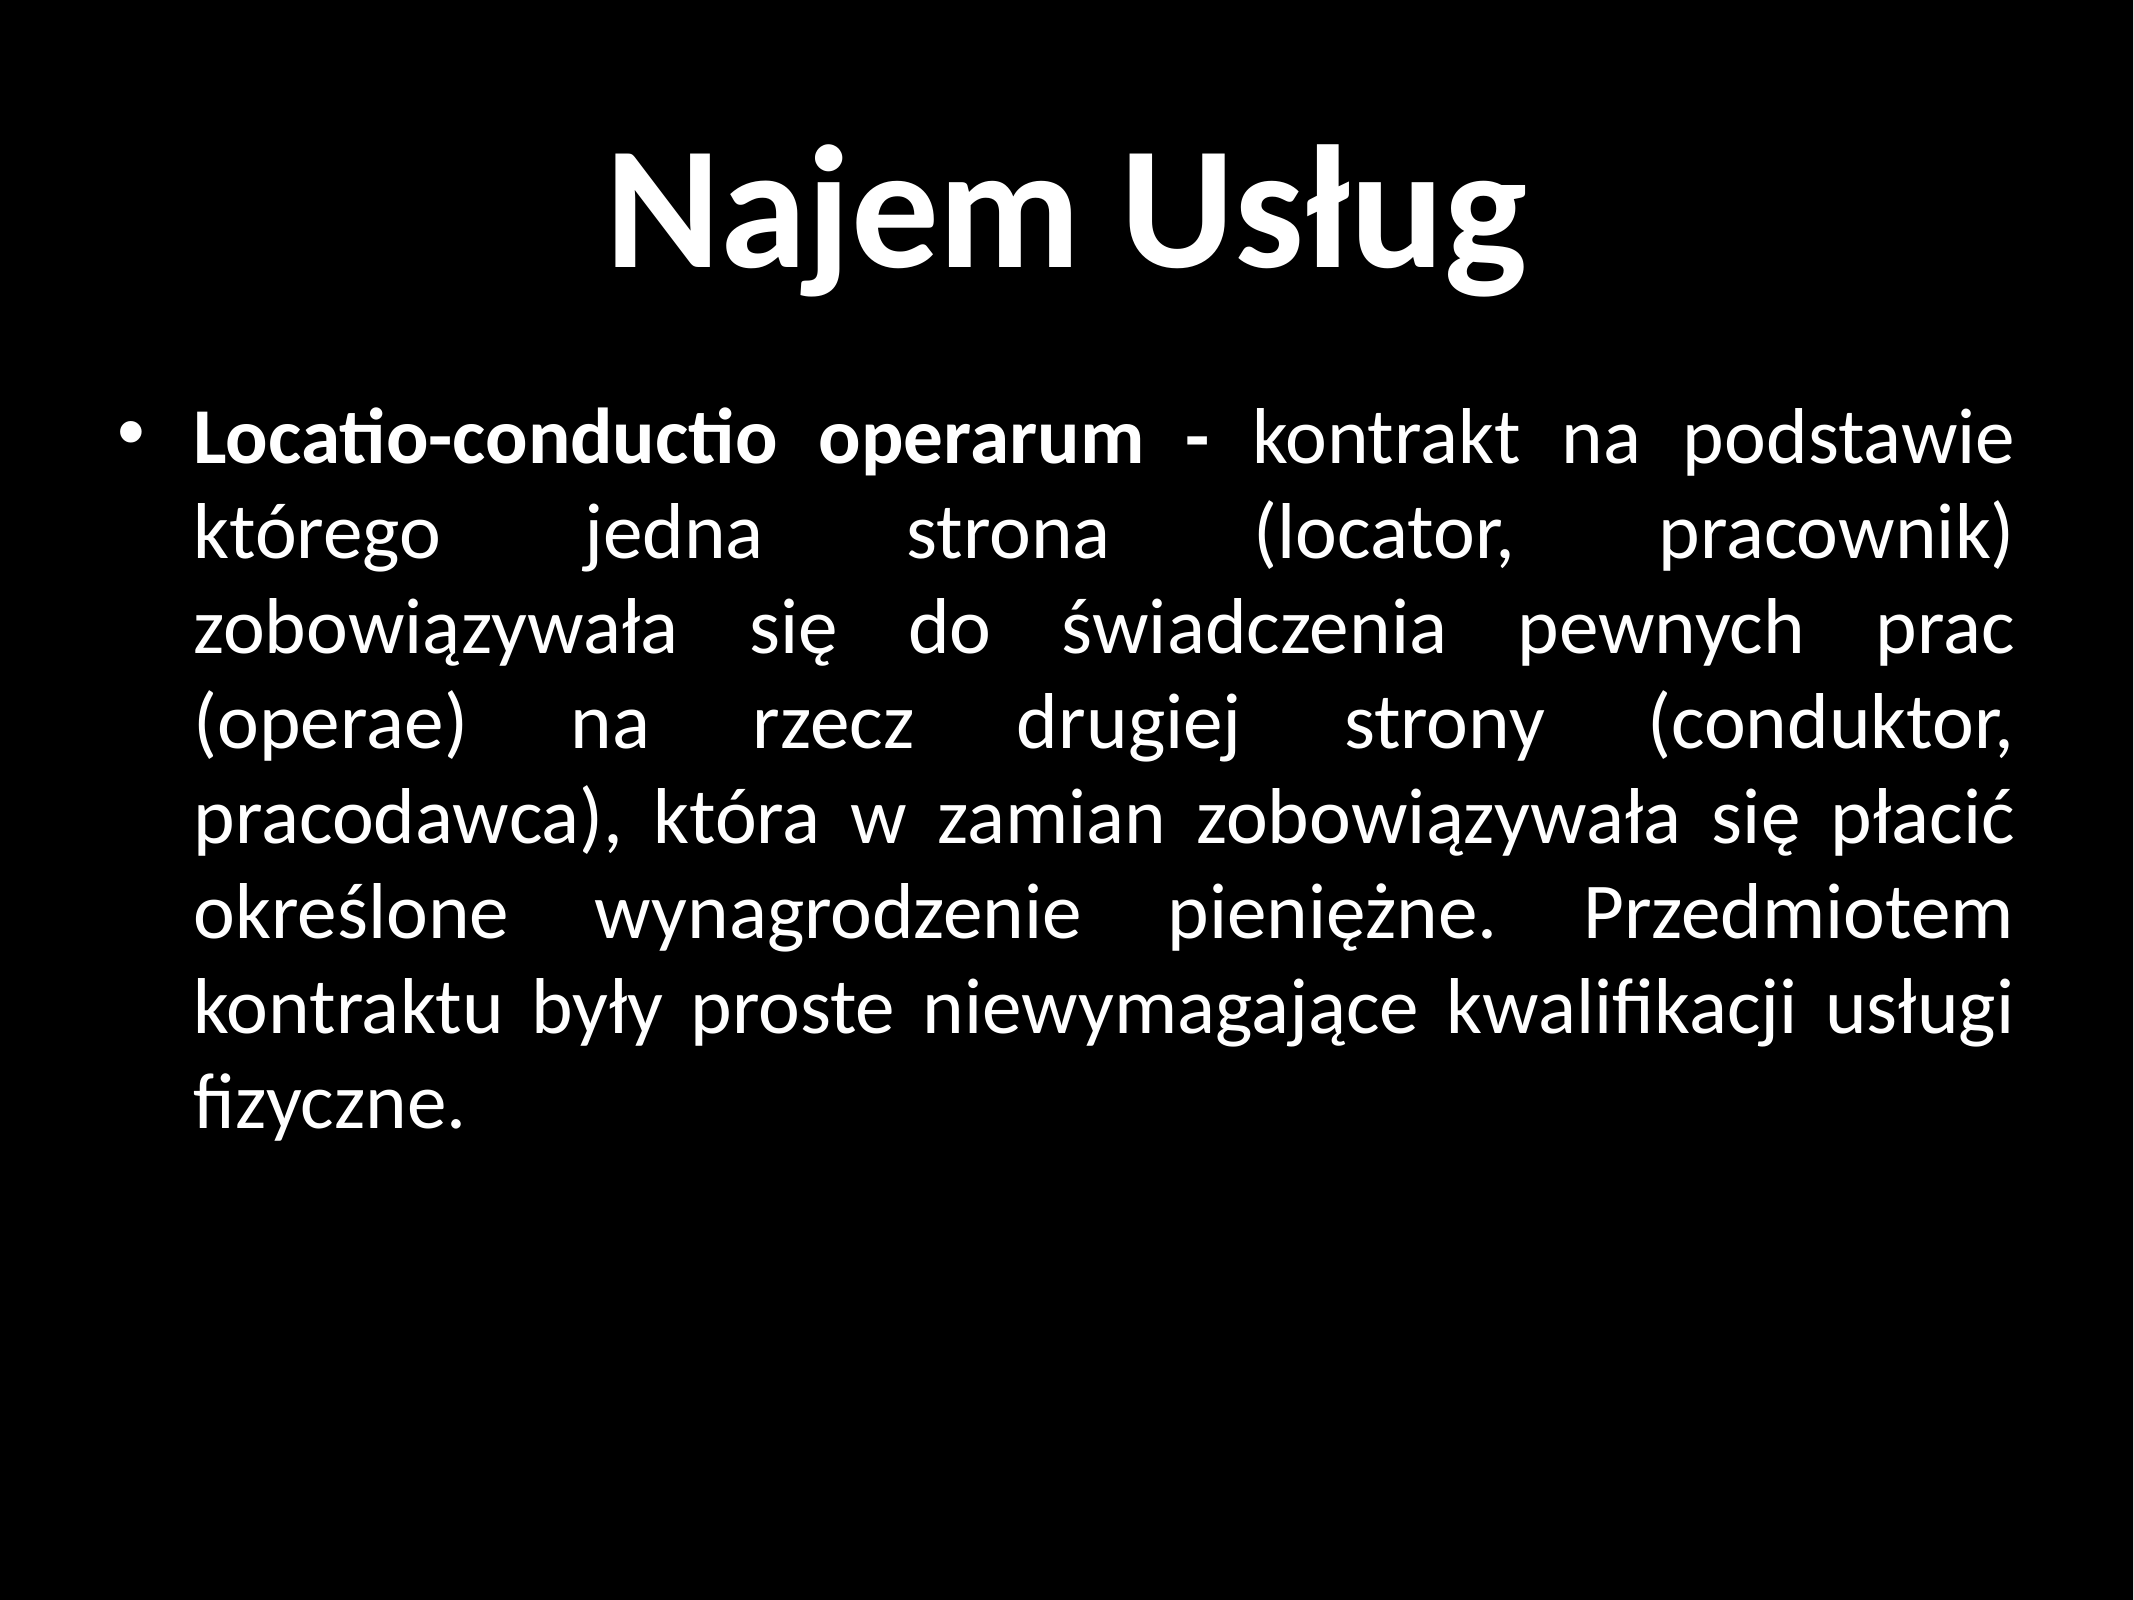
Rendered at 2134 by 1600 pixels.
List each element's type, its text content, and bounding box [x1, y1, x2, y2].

list Locatio-conductio operarum - kontrakt na podstawie którego jedna strona (locator, pracownik) zobowiązywała się do świadczenia pewnych prac (operae) na rzecz drugiej strony (conduktor, pracodawca), która w zamian zobowiązywała się płacić określone wynagrodzenie pieniężne. Przedmiotem kontraktu były proste niewymagające kwalifikacji usługi fizyczne. [106, 372, 2028, 1430]
title Najem Usług [106, 63, 2028, 332]
